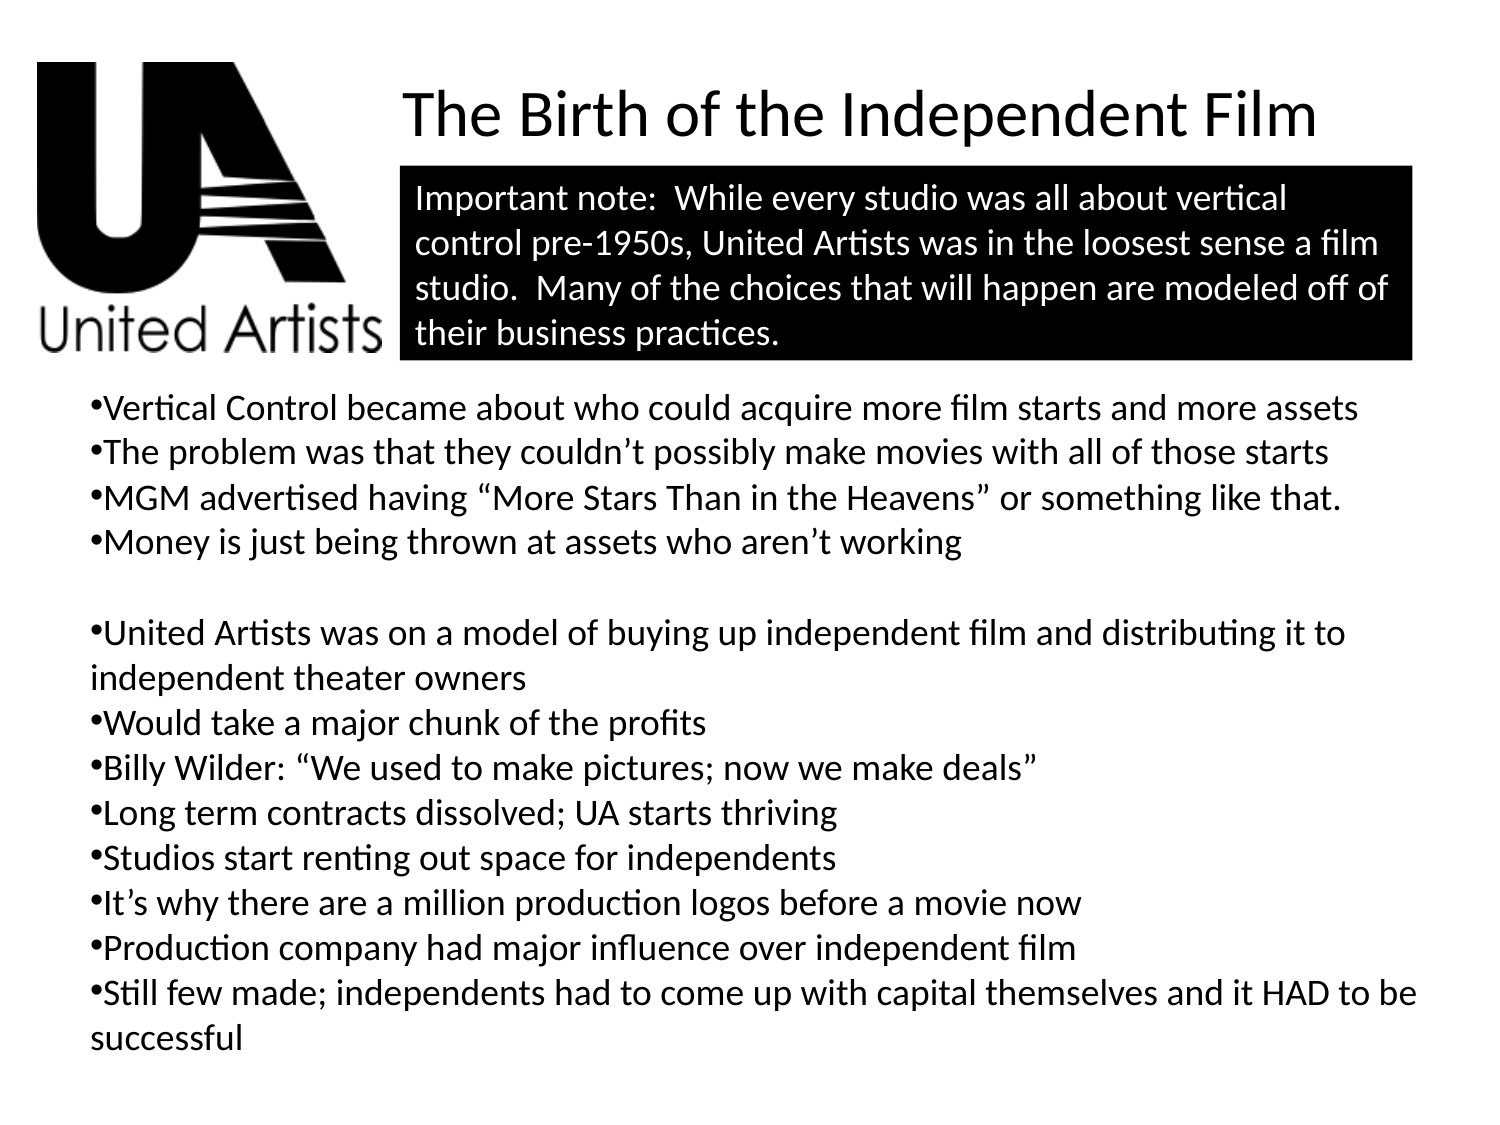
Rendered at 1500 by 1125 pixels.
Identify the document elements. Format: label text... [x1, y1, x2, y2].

text_box Vertical Control became about who could acquire more film starts and more assets The problem was that they couldn’t possibly make movies with all of those starts MGM advertised having “More Stars Than in the Heavens” or something like that. Money is just being thrown at assets who aren’t working United Artists was on a model of buying up independent film and distributing it to independent theater owners Would take a major chunk of the profits Billy Wilder: “We used to make pictures; now we make deals” Long term contracts dissolved; UA starts thriving Studios start renting out space for independents It’s why there are a million production logos before a movie now Production company had major influence over independent film Still few made; independents had to come up with capital themselves and it HAD to be successful [74, 374, 1438, 1065]
text_box Important note: While every studio was all about vertical control pre-1950s, United Artists was in the loosest sense a film studio. Many of the choices that will happen are modeled off of their business practices. [399, 165, 1413, 361]
text_box The Birth of the Independent Film [387, 62, 1438, 158]
picture [37, 62, 382, 354]
